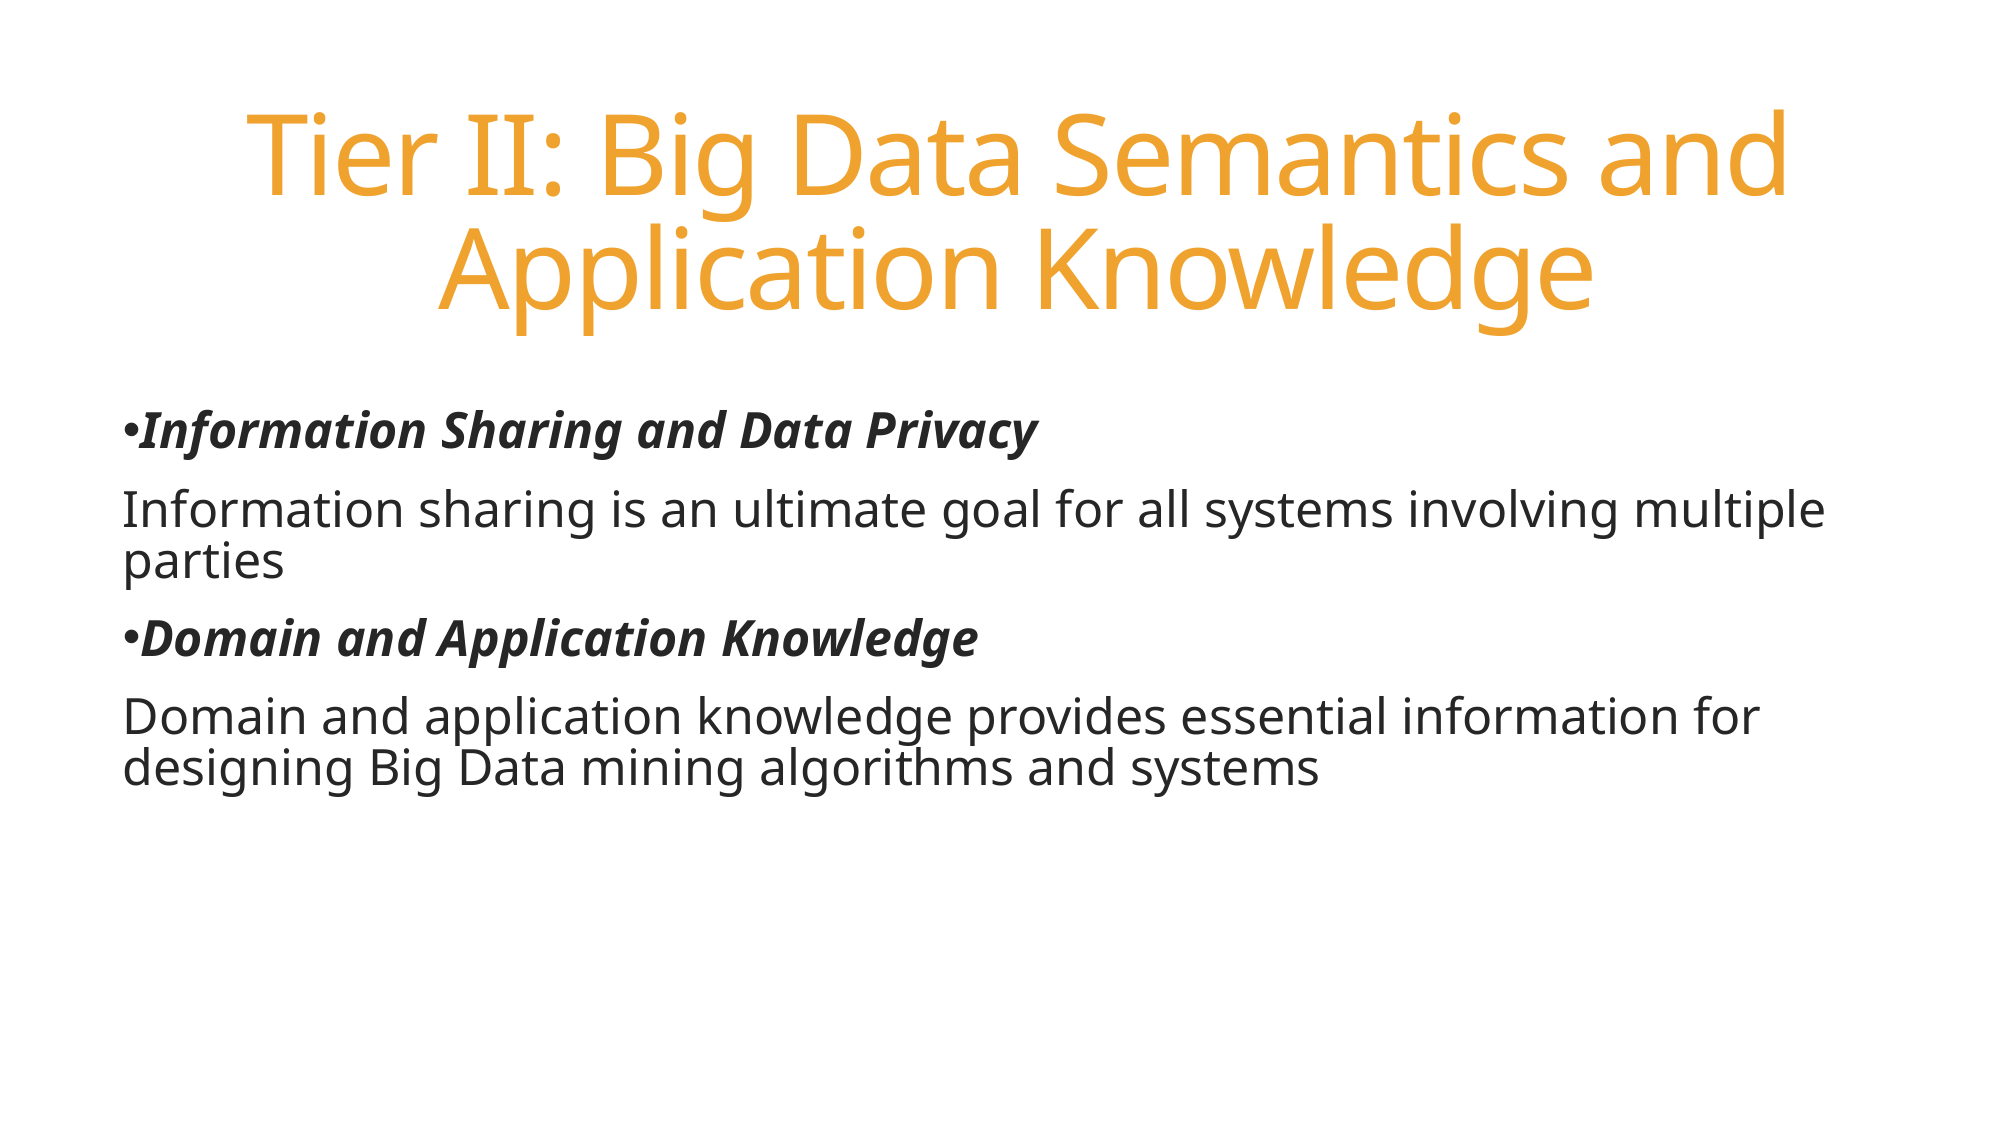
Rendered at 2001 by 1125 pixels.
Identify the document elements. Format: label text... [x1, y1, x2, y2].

title Tier II: Big Data Semantics and Application Knowledge [107, 81, 1930, 354]
list Information Sharing and Data Privacy Information sharing is an ultimate goal for all systems involving multiple parties Domain and Application Knowledge Domain and application knowledge provides essential information for designing Big Data mining algorithms and systems [107, 400, 1872, 1019]
